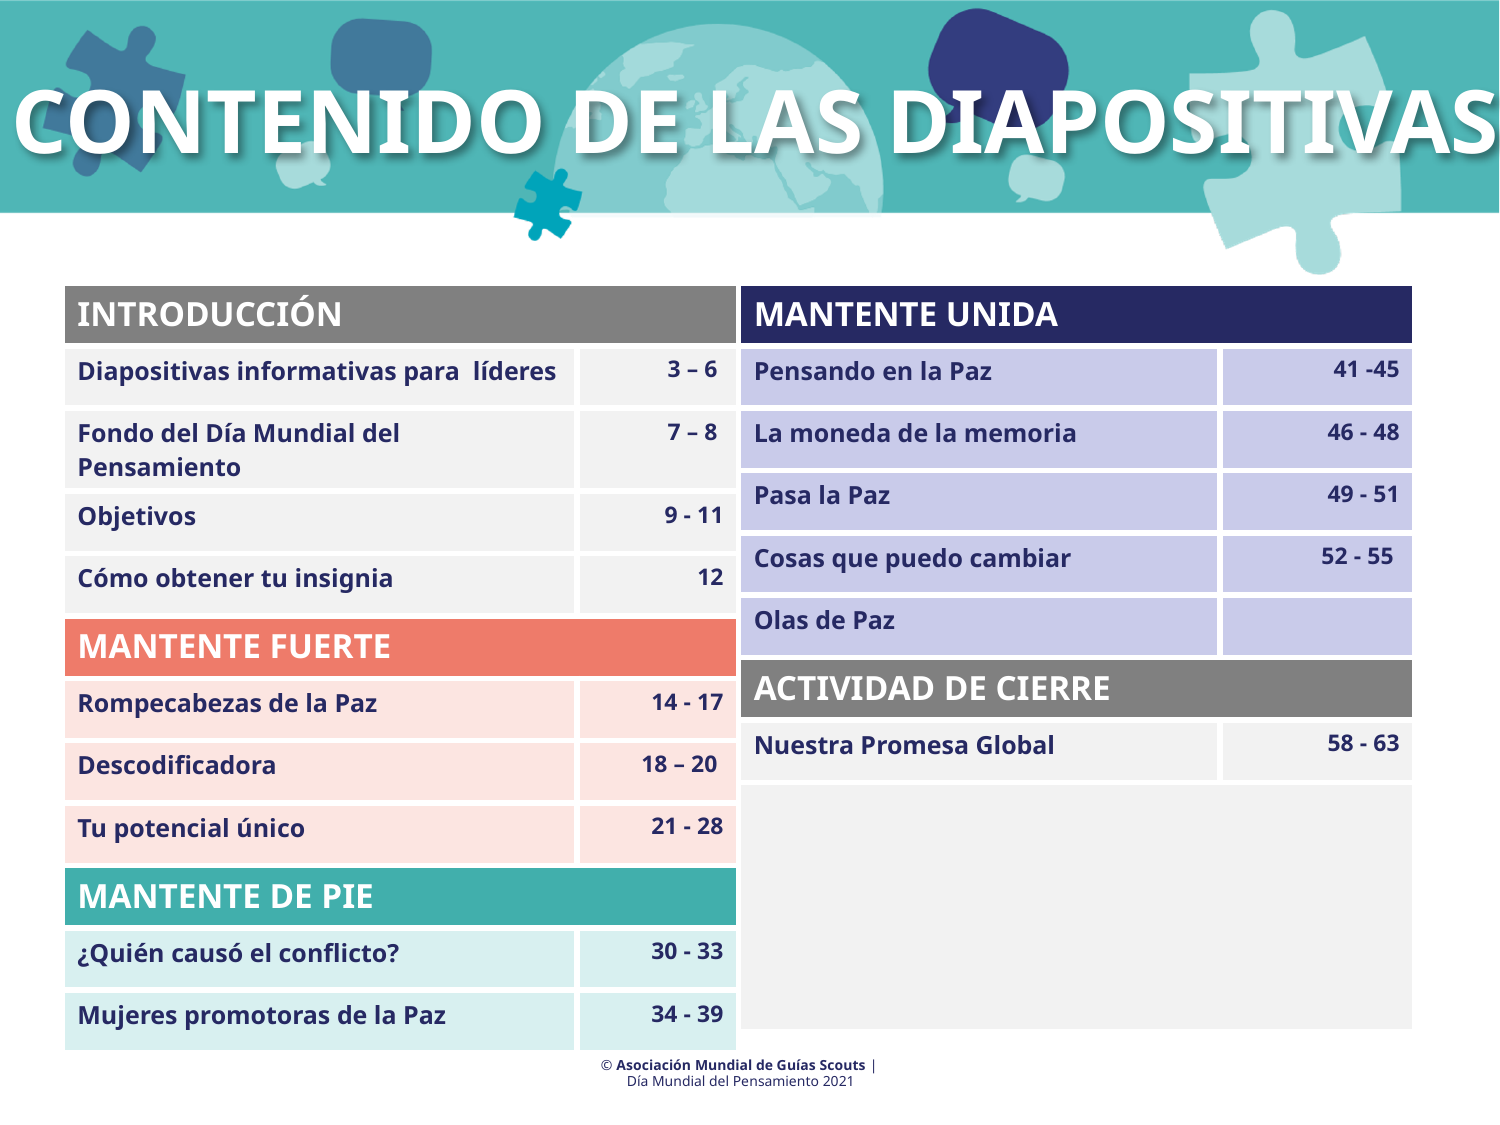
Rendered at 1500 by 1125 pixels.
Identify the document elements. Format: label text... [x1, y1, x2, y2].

table_cell Objetivos [65, 494, 574, 551]
table_cell MANTENTE FUERTE [65, 619, 736, 676]
table_cell 18 – 20 [580, 743, 736, 800]
table_cell Olas de Paz [741, 598, 1217, 655]
table_cell 9 - 11 [580, 494, 736, 551]
table_cell 58 - 63 [1223, 723, 1412, 780]
table_cell Cosas que puedo cambiar [741, 536, 1217, 592]
table_cell 41 -45 [1223, 349, 1412, 405]
table_cell Mujeres promotoras de la Paz [65, 993, 574, 1050]
table_header INTRODUCCIÓN [65, 286, 736, 343]
table_cell [1223, 598, 1412, 655]
table_cell ¿Quién causó el conflicto? [65, 931, 574, 987]
table_cell Pasa la Paz [741, 473, 1217, 530]
table_cell 7 – 8 [580, 411, 736, 488]
table_cell Rompecabezas de la Paz [65, 681, 574, 738]
text_box CONTENIDO DE LAS DIAPOSITIVAS [0, 0, 1500, 183]
picture [0, 183, 1500, 409]
table_cell La moneda de la memoria [741, 411, 1217, 468]
table_cell 30 - 33 [580, 931, 736, 987]
table_cell 3 – 6 [580, 349, 736, 405]
table_cell Cómo obtener tu insignia [65, 556, 574, 613]
table_cell 21 - 28 [580, 806, 736, 863]
table_cell 12 [580, 556, 736, 613]
table_cell 49 - 51 [1223, 473, 1412, 530]
table_cell ACTIVIDAD DE CIERRE [741, 660, 1412, 717]
table_cell Diapositivas informativas para líderes [65, 349, 574, 405]
table_header MANTENTE UNIDA [741, 286, 1412, 343]
table_cell Fondo del Día Mundial del Pensamiento [65, 411, 574, 488]
footer © Asociación Mundial de Guías Scouts | Día Mundial del Pensamiento 2021 [523, 1042, 959, 1103]
table_cell MANTENTE DE PIE [65, 868, 736, 925]
table_cell Nuestra Promesa Global [741, 723, 1217, 780]
table_cell 34 - 39 [580, 993, 736, 1042]
table_cell Descodificadora [65, 743, 574, 800]
table_cell [741, 785, 1412, 1029]
table_cell Pensando en la Paz [741, 349, 1217, 405]
table_cell Tu potencial único [65, 806, 574, 863]
table_cell 52 - 55 [1223, 536, 1412, 592]
table_cell 14 - 17 [580, 681, 736, 738]
table_cell 46 - 48 [1223, 411, 1412, 468]
